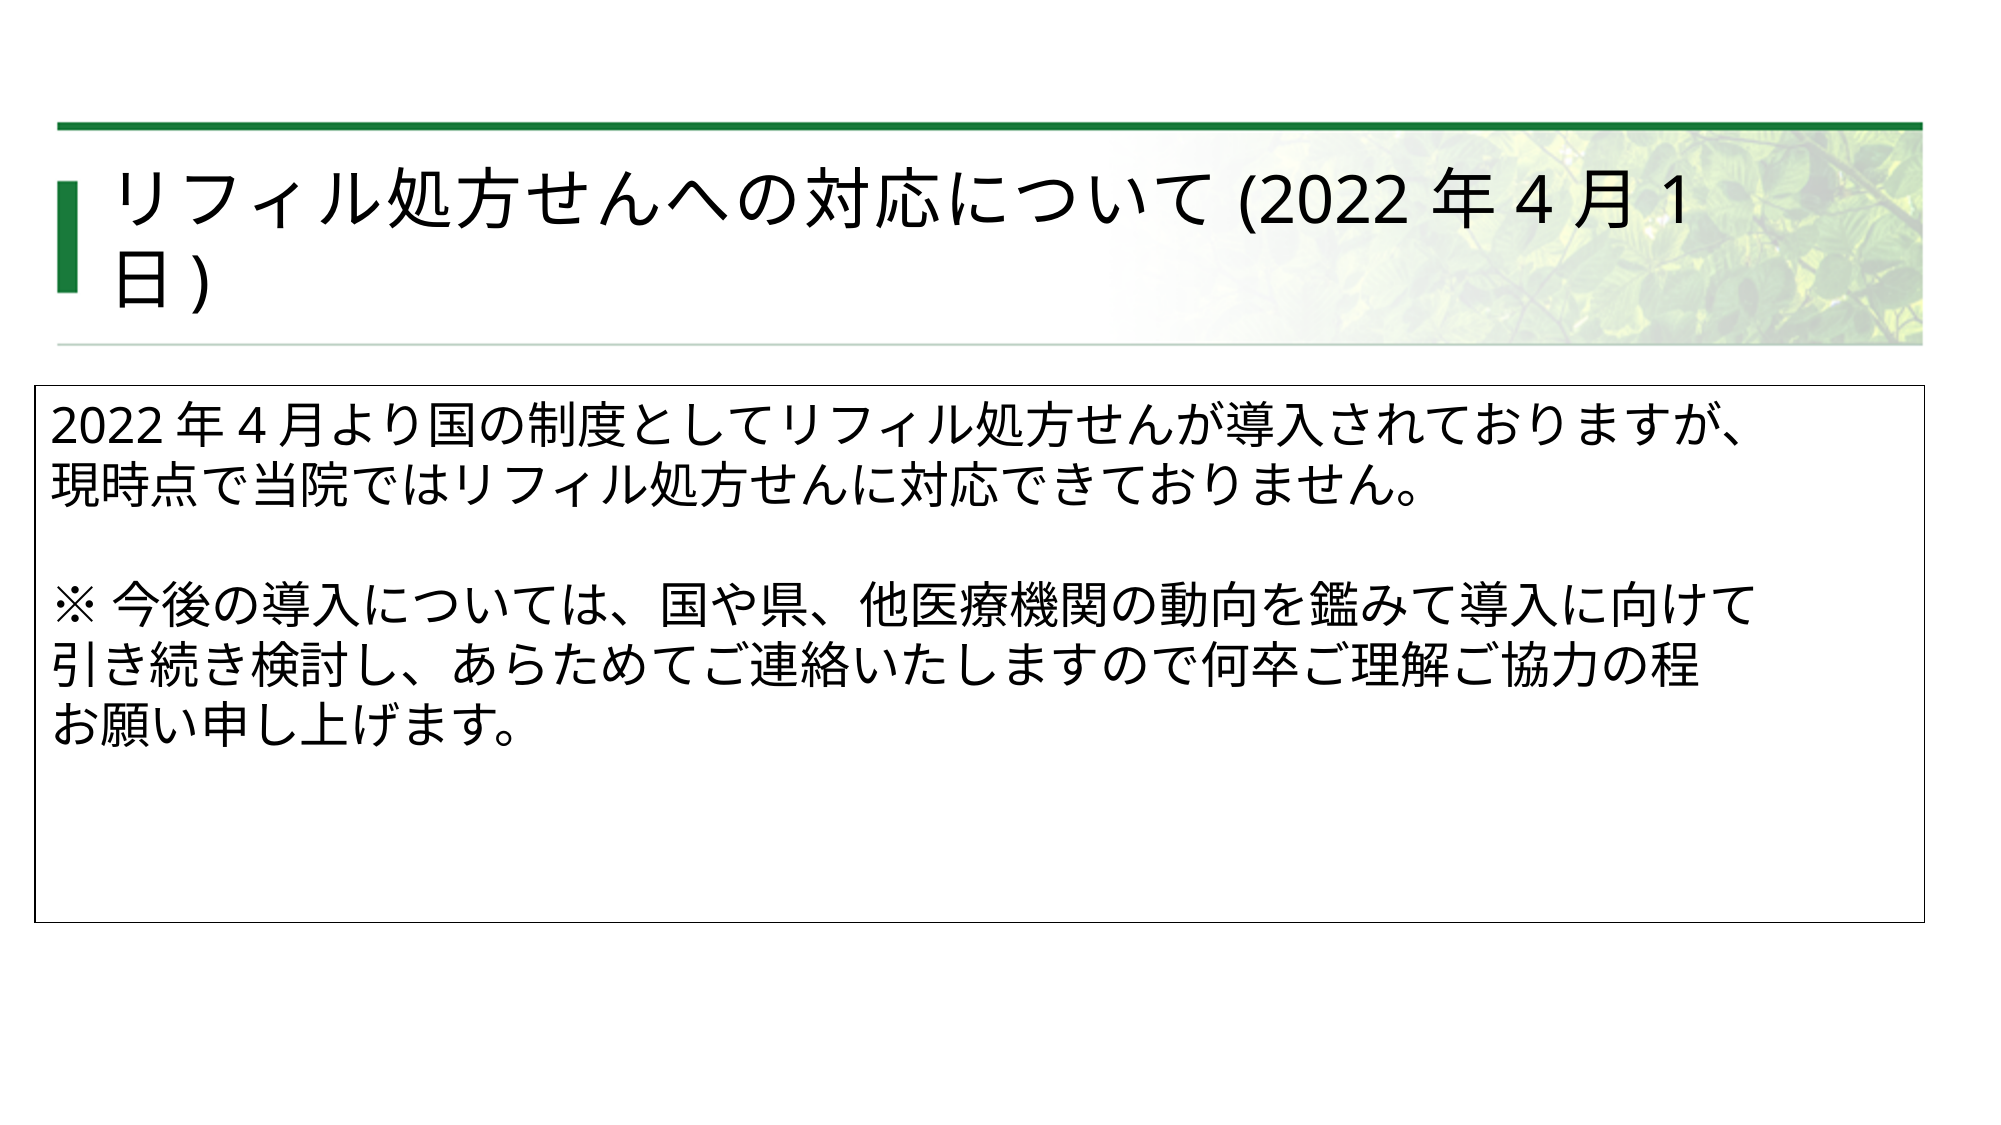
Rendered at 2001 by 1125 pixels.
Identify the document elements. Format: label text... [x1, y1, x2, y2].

text_box 2022年4月より国の制度としてリフィル処方せんが導入されておりますが、 現時点で当院ではリフィル処方せんに対応できておりません。 ※今後の導入については、国や県、他医療機関の動向を鑑みて導入に向けて 引き続き検討し、あらためてご連絡いたしますので何卒ご理解ご協力の程 お願い申し上げます。 [34, 385, 1925, 923]
picture [34, 106, 1939, 368]
